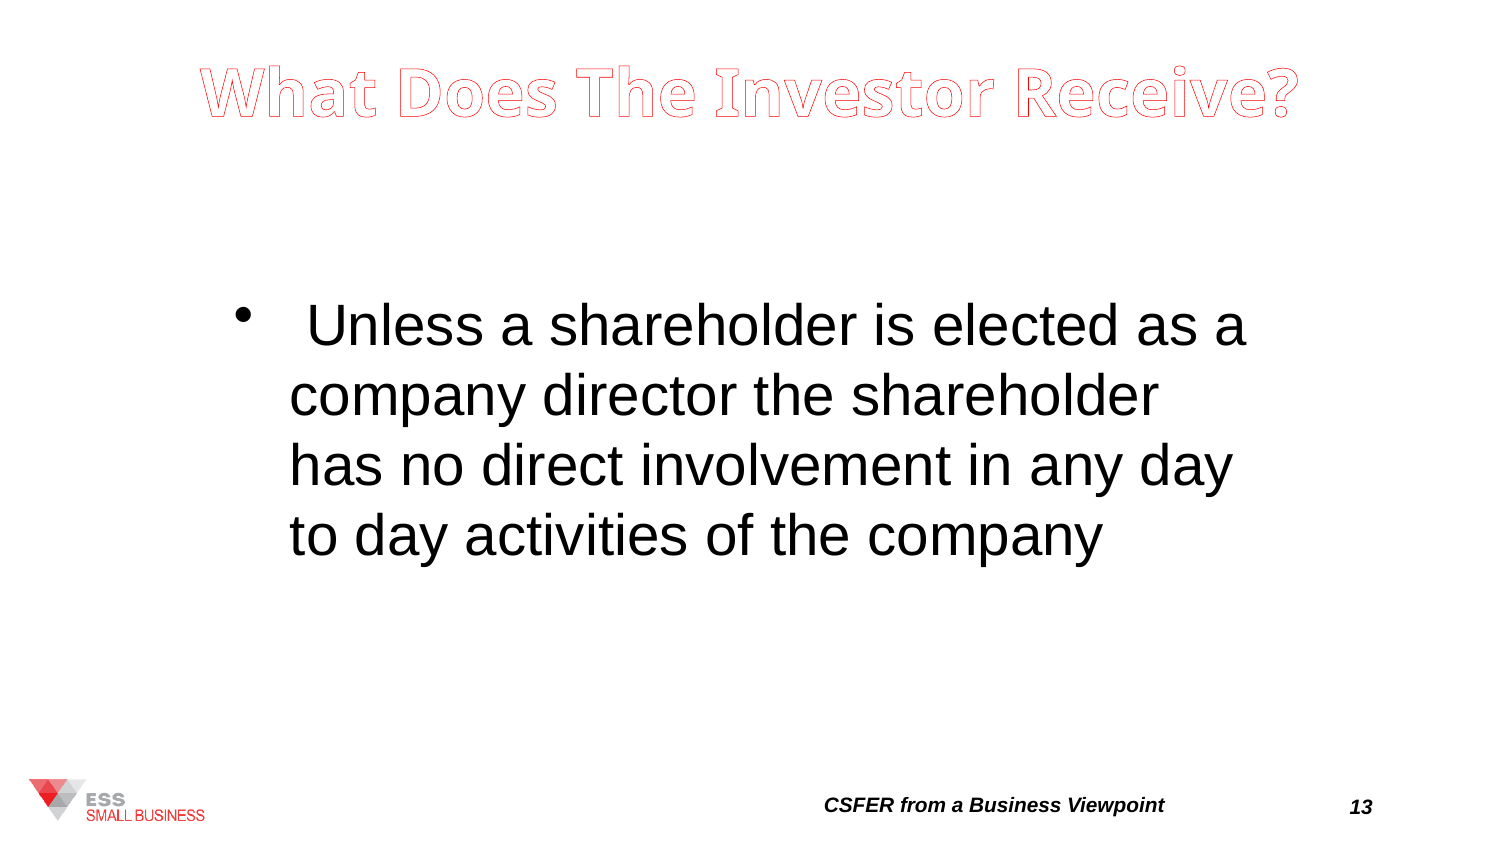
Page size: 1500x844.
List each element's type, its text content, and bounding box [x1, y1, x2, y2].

list Unless a shareholder is elected as a company director the shareholder has no direct involvement in any day to day activities of the company [218, 279, 1272, 599]
slide_number 13 [1324, 786, 1388, 830]
footer CSFER from a Business Viewpoint [808, 783, 1223, 823]
text_box What Does The Investor Receive? [76, 42, 1423, 138]
picture [29, 779, 207, 823]
